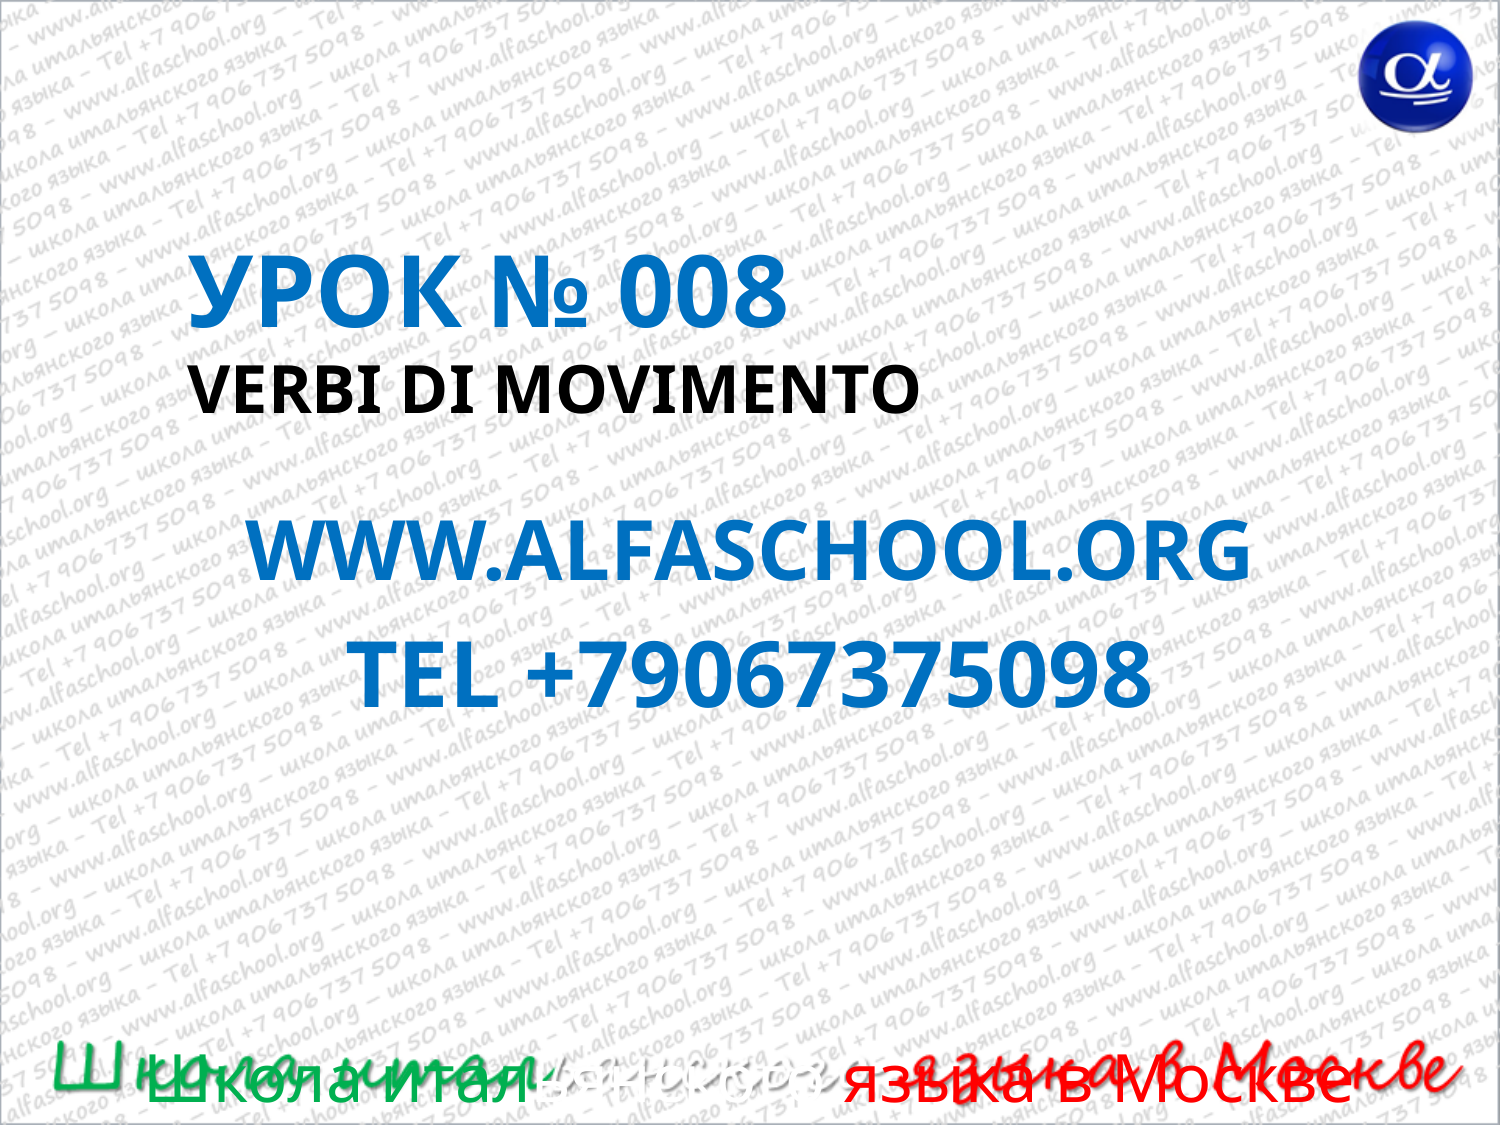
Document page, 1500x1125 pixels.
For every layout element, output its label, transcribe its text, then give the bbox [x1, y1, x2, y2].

list WWW.ALFASCHOOL.ORG TEL +79067375098 [35, 373, 1465, 858]
text_box [35, 149, 1465, 373]
text_box Школа итальянского языка в Москве [0, 978, 1500, 1124]
text_box УРОК № 008 VERBI DI MOVIMENTO [172, 219, 1172, 435]
picture [0, 0, 1500, 978]
text_box [35, 858, 1465, 870]
